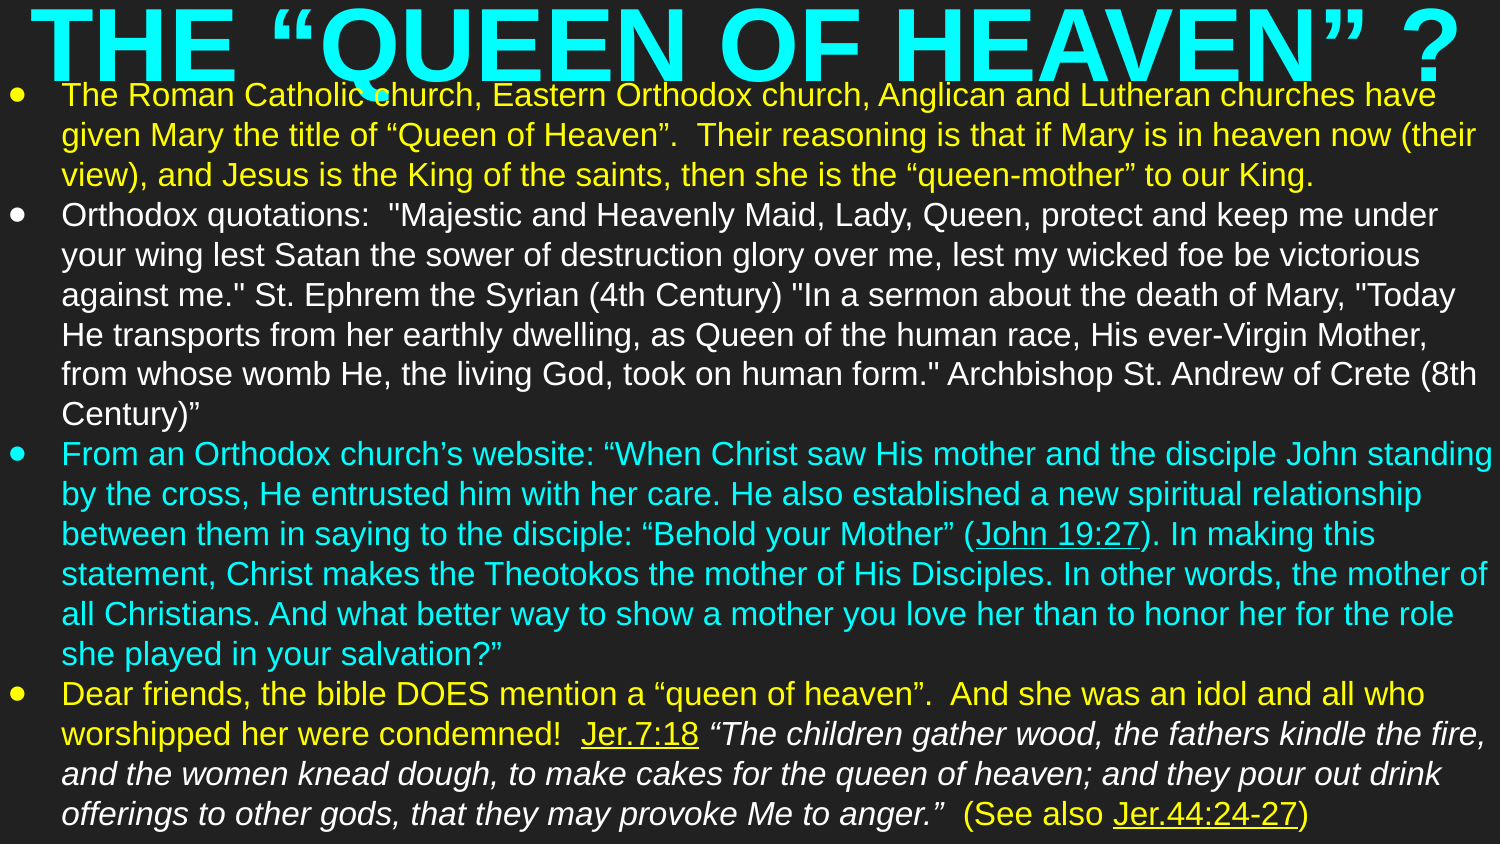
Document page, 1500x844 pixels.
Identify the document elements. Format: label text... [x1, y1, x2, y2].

subtitle The Roman Catholic church, Eastern Orthodox church, Anglican and Lutheran churches have given Mary the title of “Queen of Heaven”. Their reasoning is that if Mary is in heaven now (their view), and Jesus is the King of the saints, then she is the “queen-mother” to our King. Orthodox quotations: "Majestic and Heavenly Maid, Lady, Queen, protect and keep me under your wing lest Satan the sower of destruction glory over me, lest my wicked foe be victorious against me." St. Ephrem the Syrian (4th Century) "In a sermon about the death of Mary, "Today He transports from her earthly dwelling, as Queen of the human race, His ever-Virgin Mother, from whose womb He, the living God, took on human form." Archbishop St. Andrew of Crete (8th Century)” From an Orthodox church’s website: “When Christ saw His mother and the disciple John standing by the cross, He entrusted him with her care. He also established a new spiritual relationship between them in saying to the disciple: “Behold your Mother” (John 19:27). In making this statement, Christ makes the Theotokos the mother of His Disciples. In other words, the mother of all Christians. And what better way to show a mother you love her than to honor her for the role she played in your salvation?” Dear friends, the bible DOES mention a “queen of heaven”. And she was an idol and all who worshipped her were condemned! Jer.7:18 “The children gather wood, the fathers kindle the fire, and the women knead dough, to make cakes for the queen of heaven; and they pour out drink offerings to other gods, that they may provoke Me to anger.” (See also Jer.44:24-27) [0, 58, 1500, 844]
title THE “QUEEN OF HEAVEN” ? [0, 0, 1500, 58]
